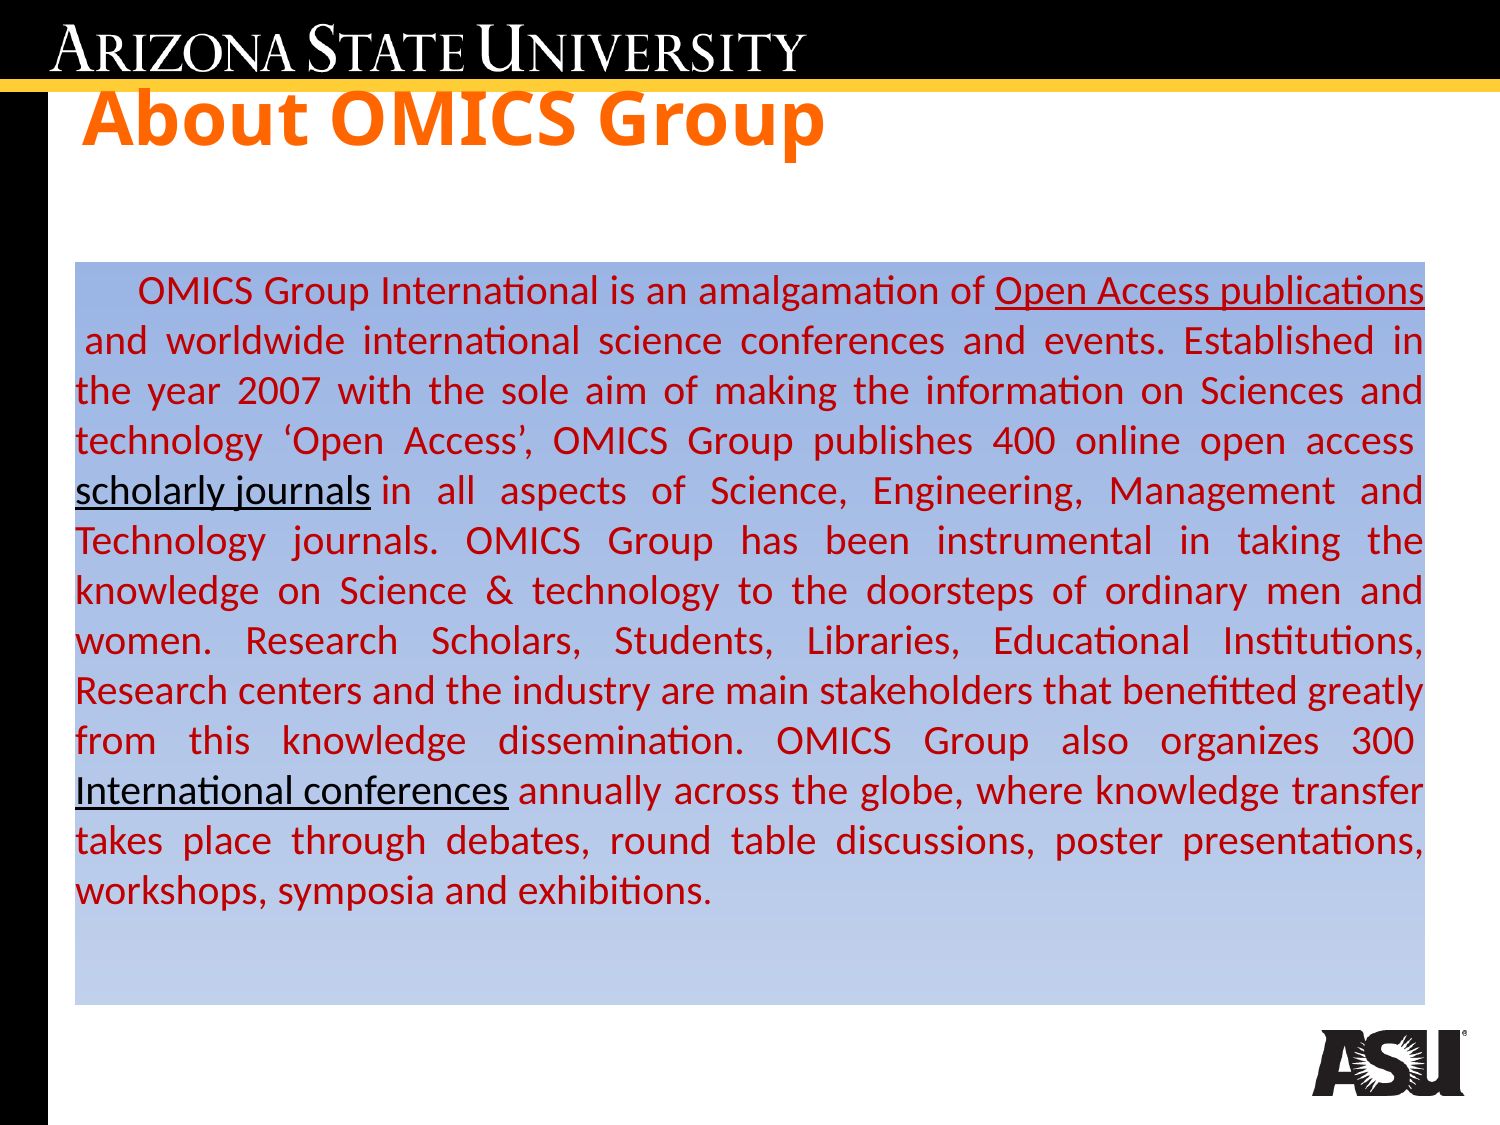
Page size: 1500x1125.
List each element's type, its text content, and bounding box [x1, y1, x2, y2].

picture [1312, 1030, 1467, 1096]
picture [37, 14, 813, 79]
title About OMICS Group [82, 70, 1425, 258]
list OMICS Group International is an amalgamation of Open Access publications and worldwide international science conferences and events. Established in the year 2007 with the sole aim of making the information on Sciences and technology ‘Open Access’, OMICS Group publishes 400 online open access scholarly journals in all aspects of Science, Engineering, Management and Technology journals. OMICS Group has been instrumental in taking the knowledge on Science & technology to the doorsteps of ordinary men and women. Research Scholars, Students, Libraries, Educational Institutions, Research centers and the industry are main stakeholders that benefitted greatly from this knowledge dissemination. OMICS Group also organizes 300 International conferences annually across the globe, where knowledge transfer takes place through debates, round table discussions, poster presentations, workshops, symposia and exhibitions. [75, 262, 1425, 1005]
